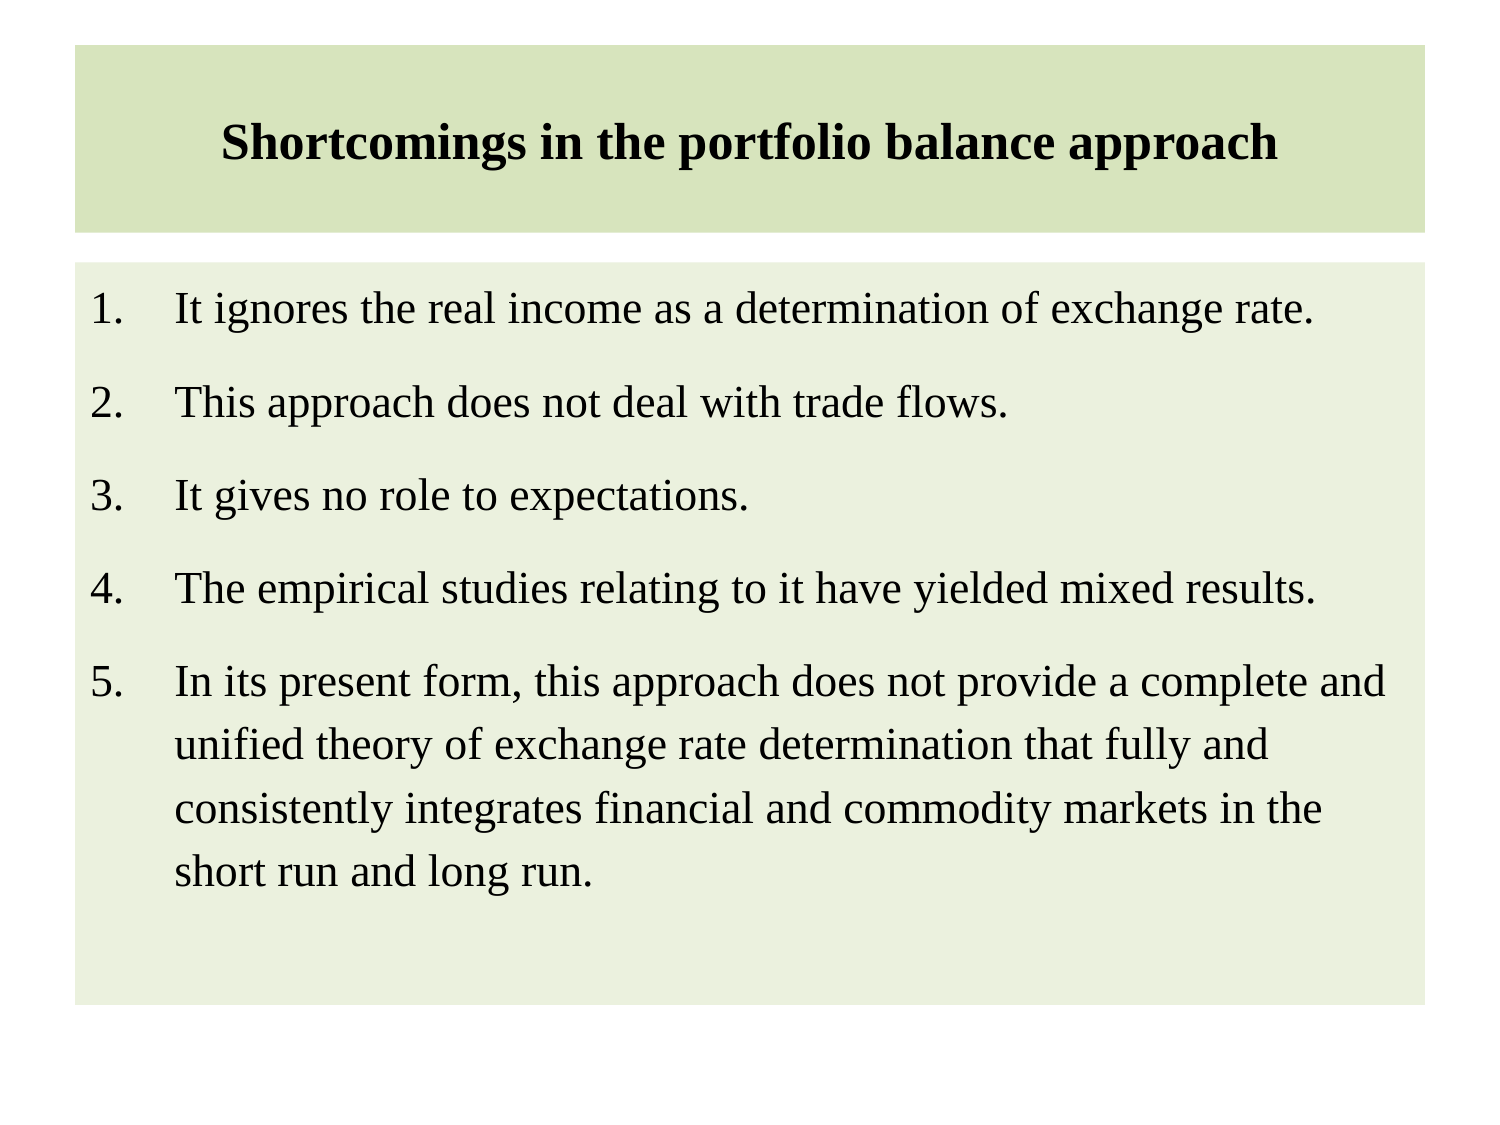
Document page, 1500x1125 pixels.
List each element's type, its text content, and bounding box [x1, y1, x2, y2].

list It ignores the real income as a determination of exchange rate. This approach does not deal with trade flows. It gives no role to expectations. The empirical studies relating to it have yielded mixed results. In its present form, this approach does not provide a complete and unified theory of exchange rate determination that fully and consistently integrates financial and commodity markets in the short run and long run. [75, 262, 1425, 1005]
title Shortcomings in the portfolio balance approach [75, 45, 1425, 233]
